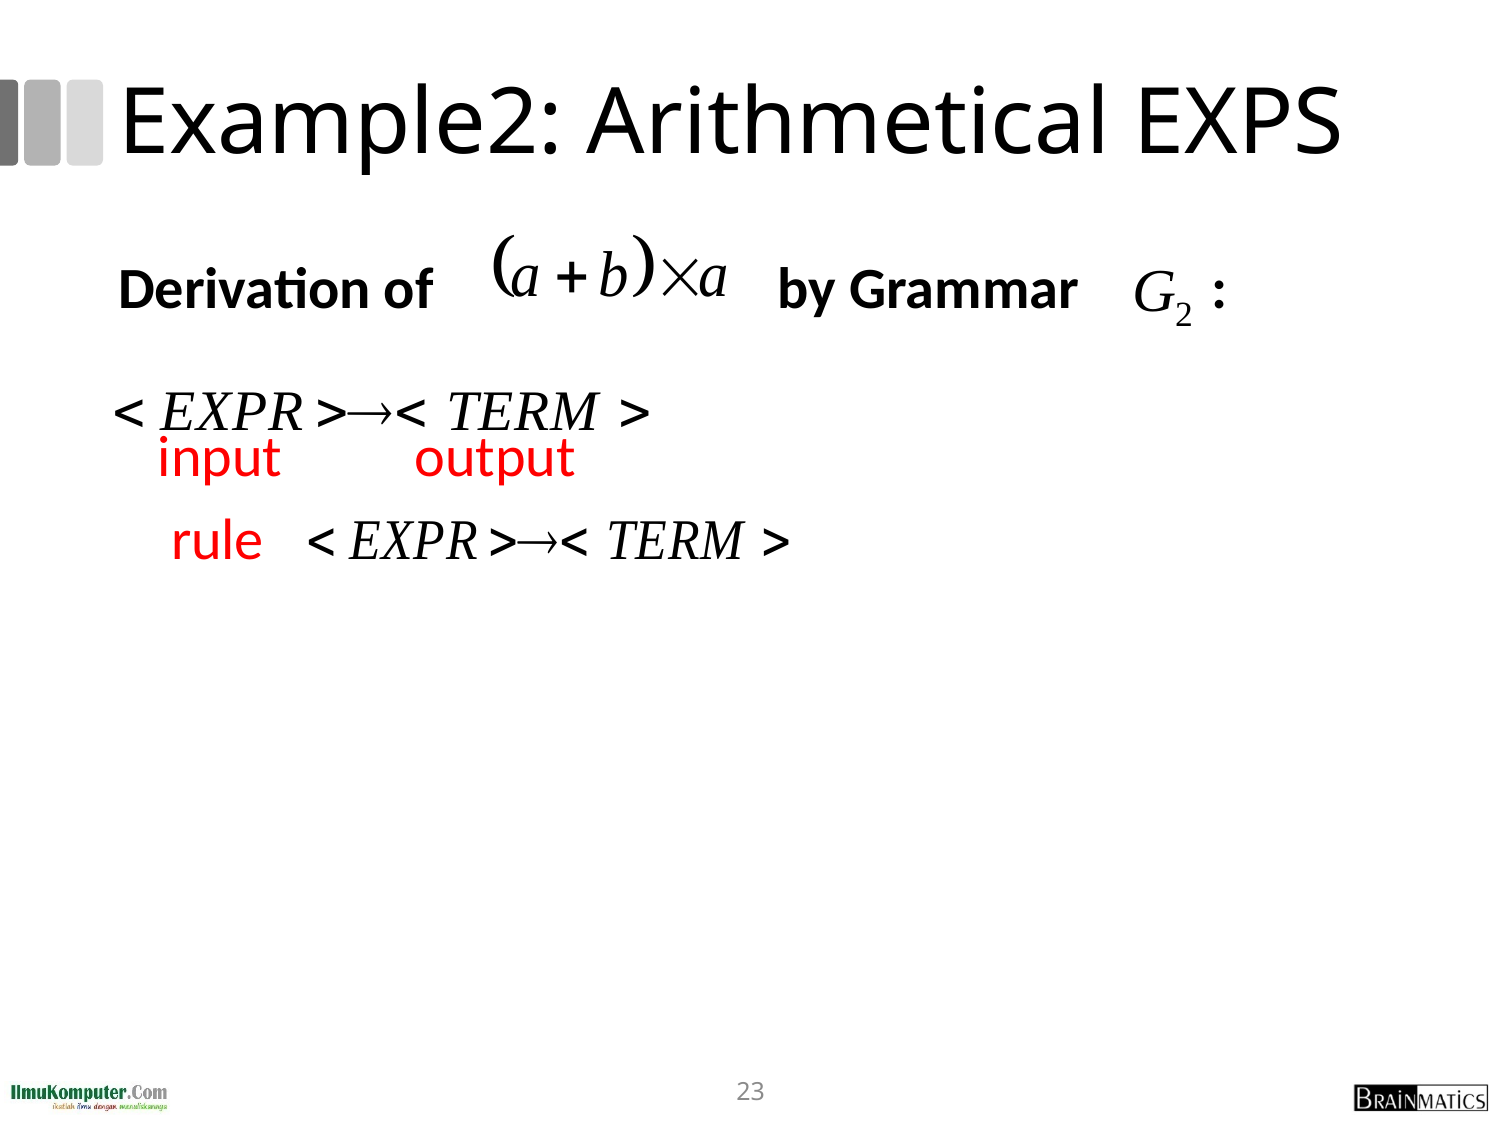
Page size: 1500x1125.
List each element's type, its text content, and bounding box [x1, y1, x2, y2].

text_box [105, 382, 661, 445]
picture [4, 1081, 173, 1115]
list Derivation of by Grammar : input output rule [103, 250, 1397, 1013]
title Example2: Arithmetical EXPS [103, 24, 1397, 222]
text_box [1124, 250, 1207, 338]
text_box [483, 231, 742, 324]
picture [1351, 1081, 1491, 1115]
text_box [299, 511, 800, 574]
slide_number 23 [582, 1062, 920, 1123]
